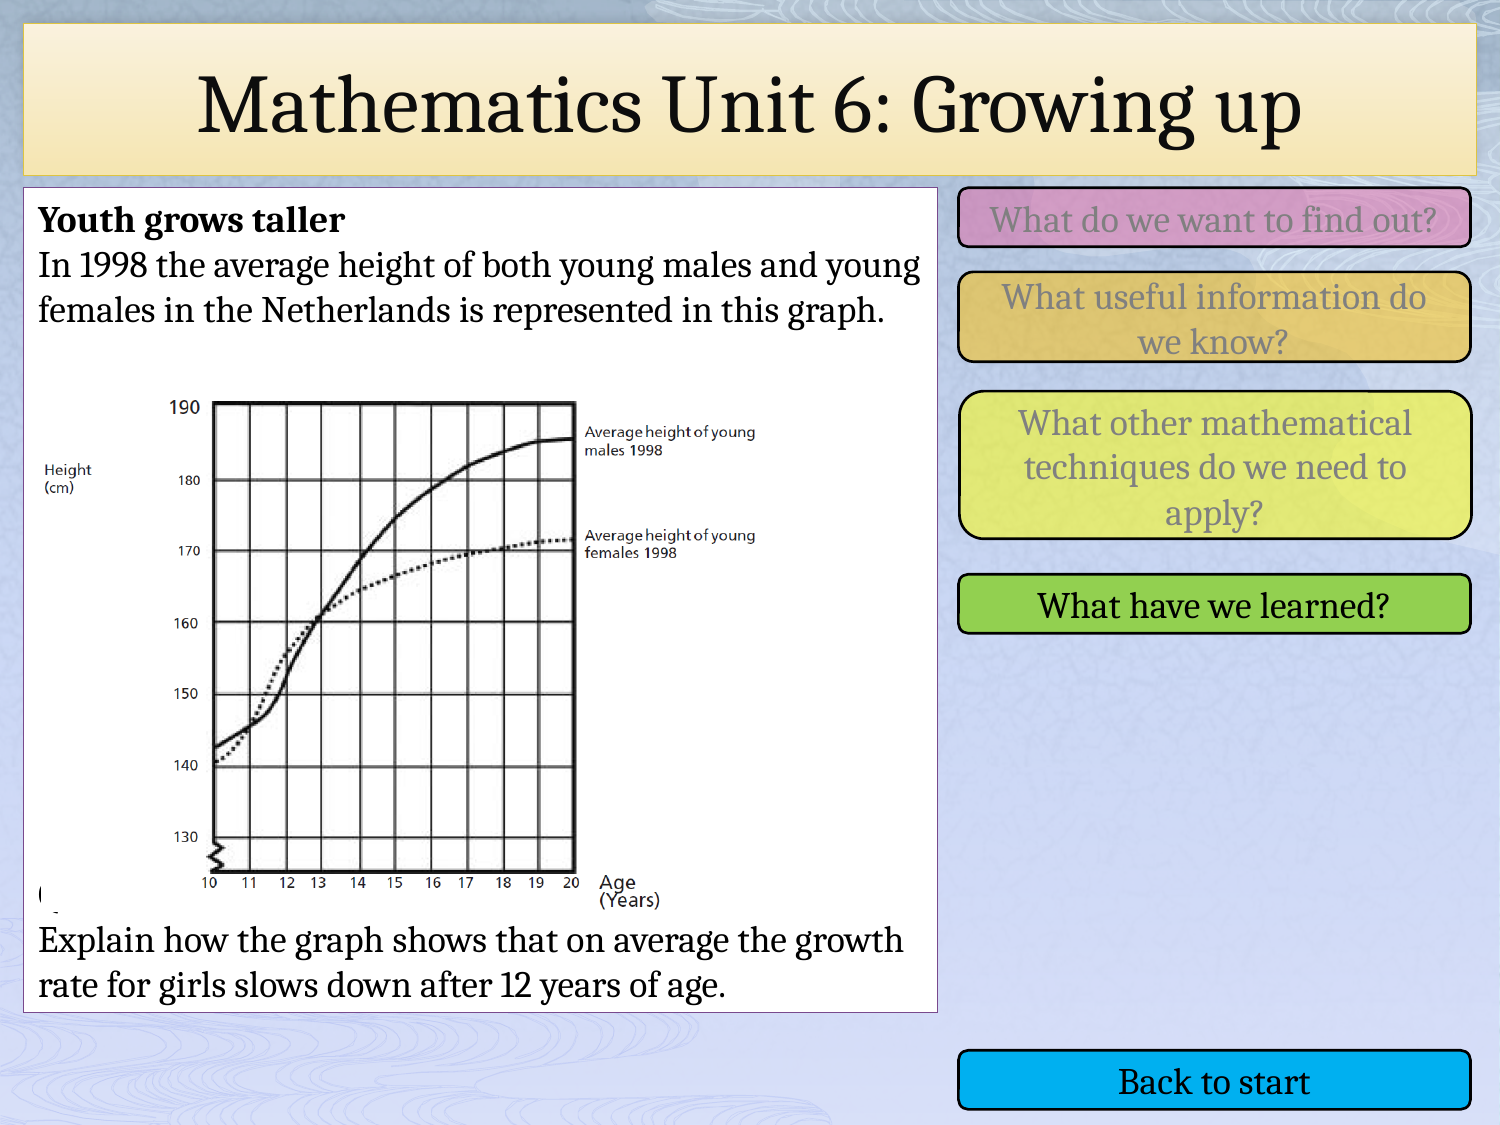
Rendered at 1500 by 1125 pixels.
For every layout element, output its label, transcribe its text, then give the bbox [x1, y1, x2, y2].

text_box Back to start [957, 1048, 1472, 1111]
text_box What other mathematical techniques do we need to apply? [958, 389, 1473, 541]
text_box What have we learned? [957, 572, 1472, 635]
text_box Youth grows taller In 1998 the average height of both young males and young females in the Netherlands is represented in this graph. QUESTION 6.2 Explain how the graph shows that on average the growth rate for girls slows down after 12 years of age. [23, 187, 938, 1013]
text_box What do we want to find out? [957, 186, 1472, 249]
text_box What useful information do we know? [957, 270, 1472, 364]
title Mathematics Unit 6: Growing up [23, 23, 1477, 176]
picture [41, 386, 762, 912]
